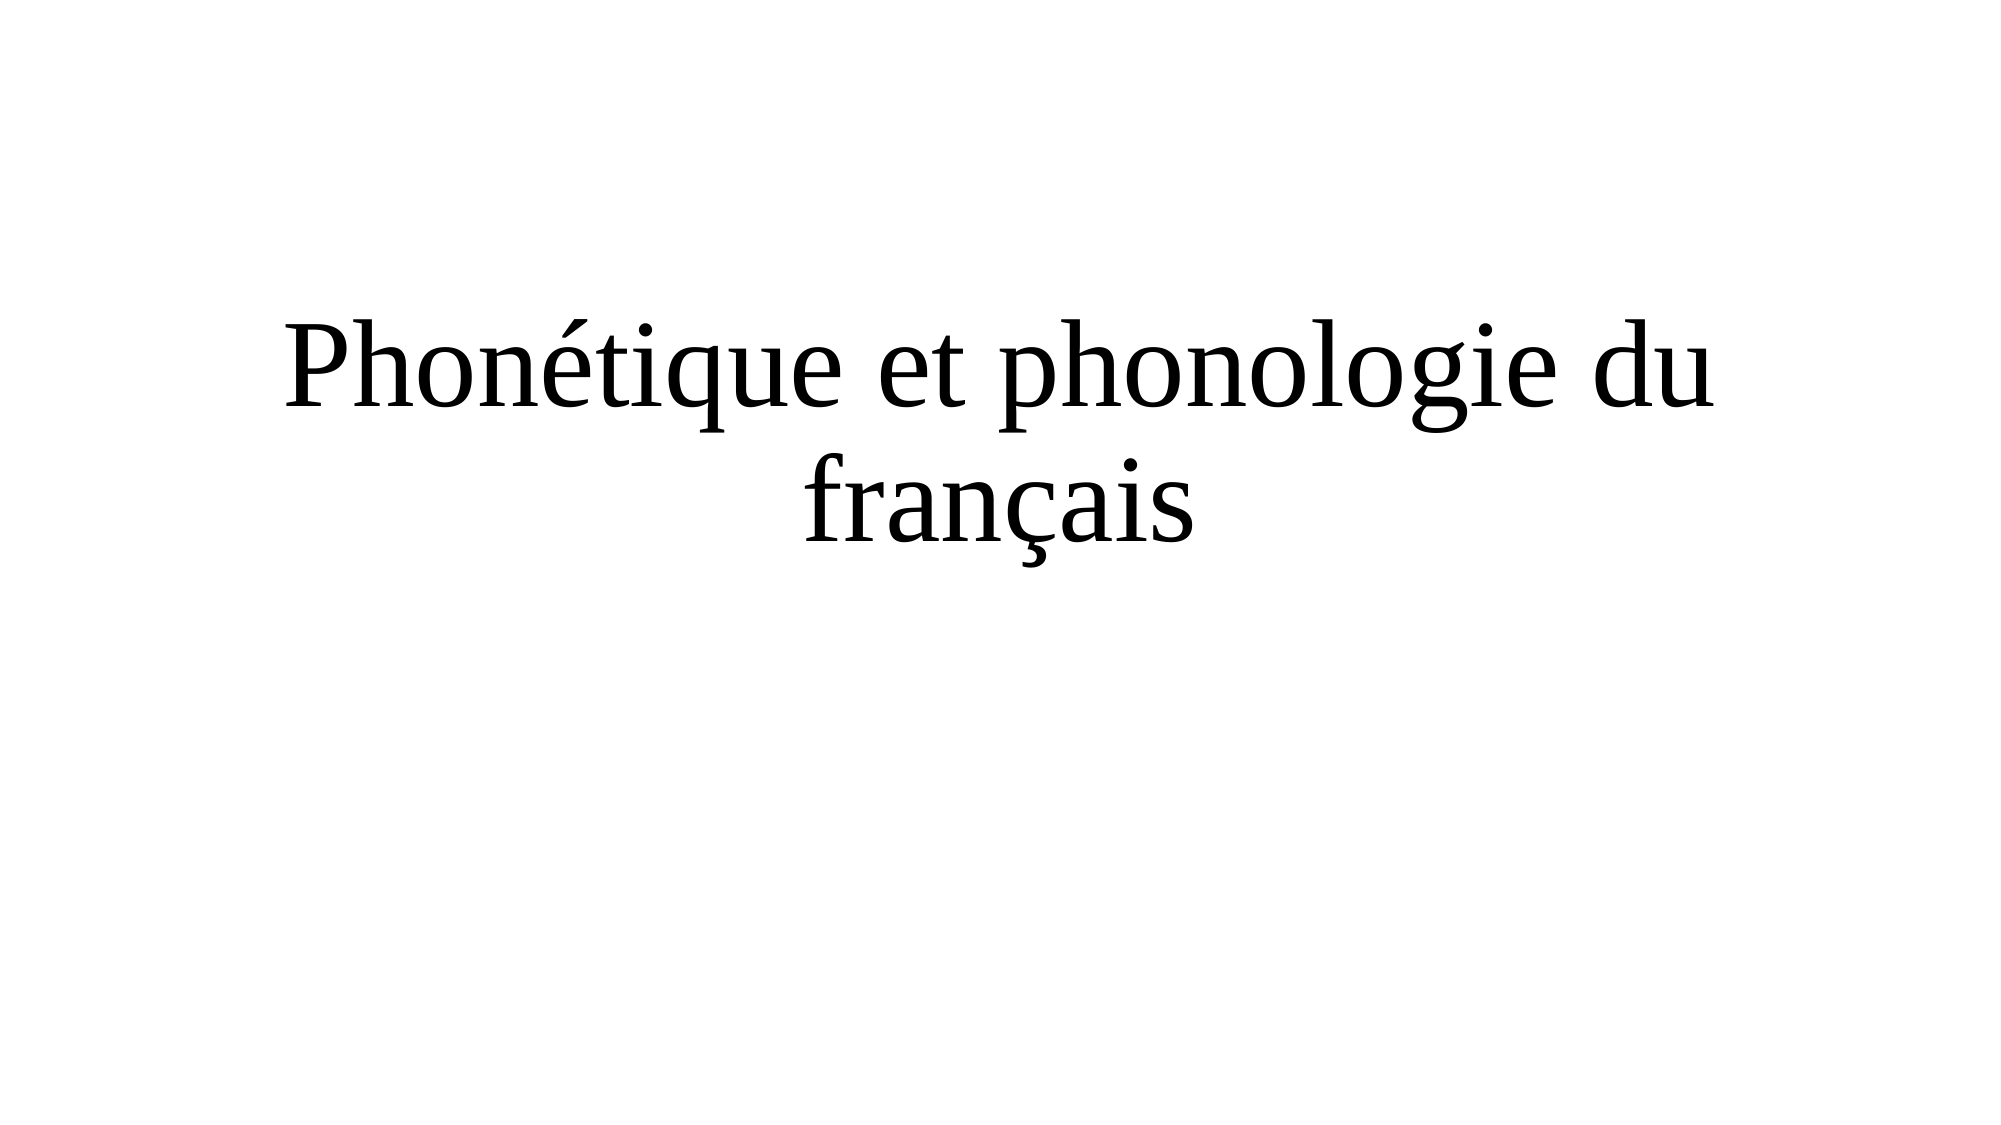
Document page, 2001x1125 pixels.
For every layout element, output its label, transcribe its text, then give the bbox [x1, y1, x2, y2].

title Phonétique et phonologie du français [249, 184, 1750, 576]
